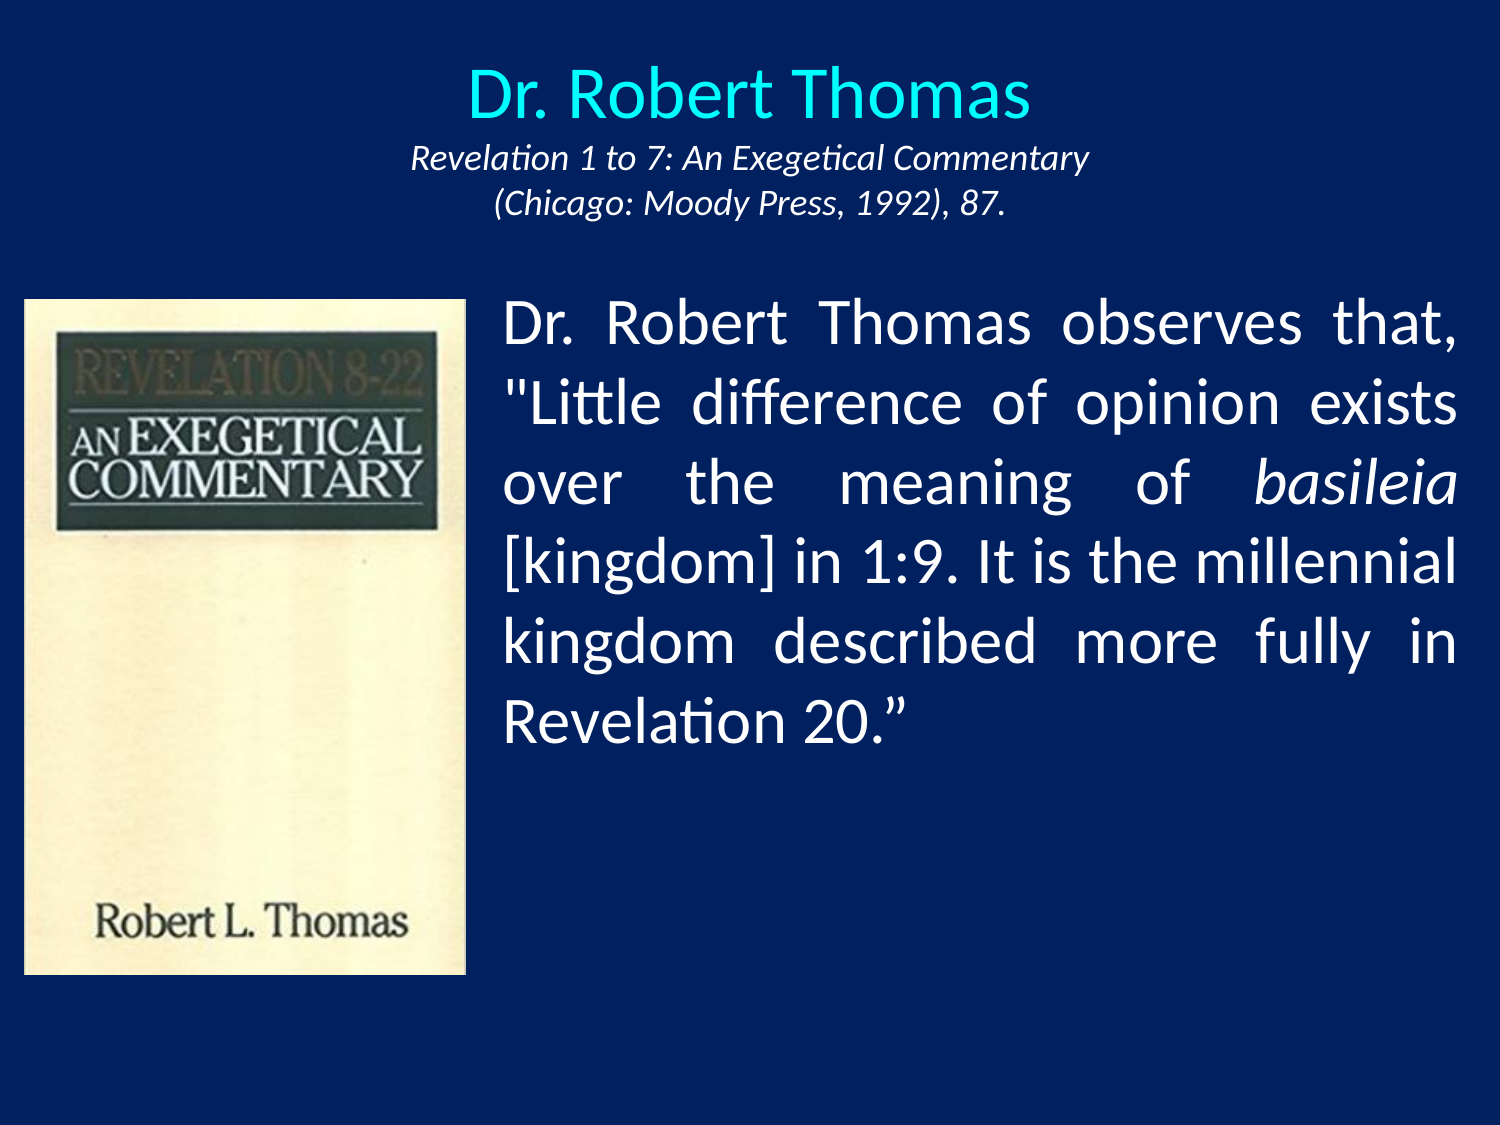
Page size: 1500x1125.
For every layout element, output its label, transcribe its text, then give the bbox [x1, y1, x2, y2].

picture [24, 299, 466, 976]
list Dr. Robert Thomas observes that, "Little difference of opinion exists over the meaning of basileia [kingdom] in 1:9. It is the millennial kingdom described more fully in Revelation 20.” [487, 262, 1476, 801]
text_box Dr. Robert Thomas Revelation 1 to 7: An Exegetical Commentary (Chicago: Moody Press, 1992), 87. [378, 35, 1122, 276]
